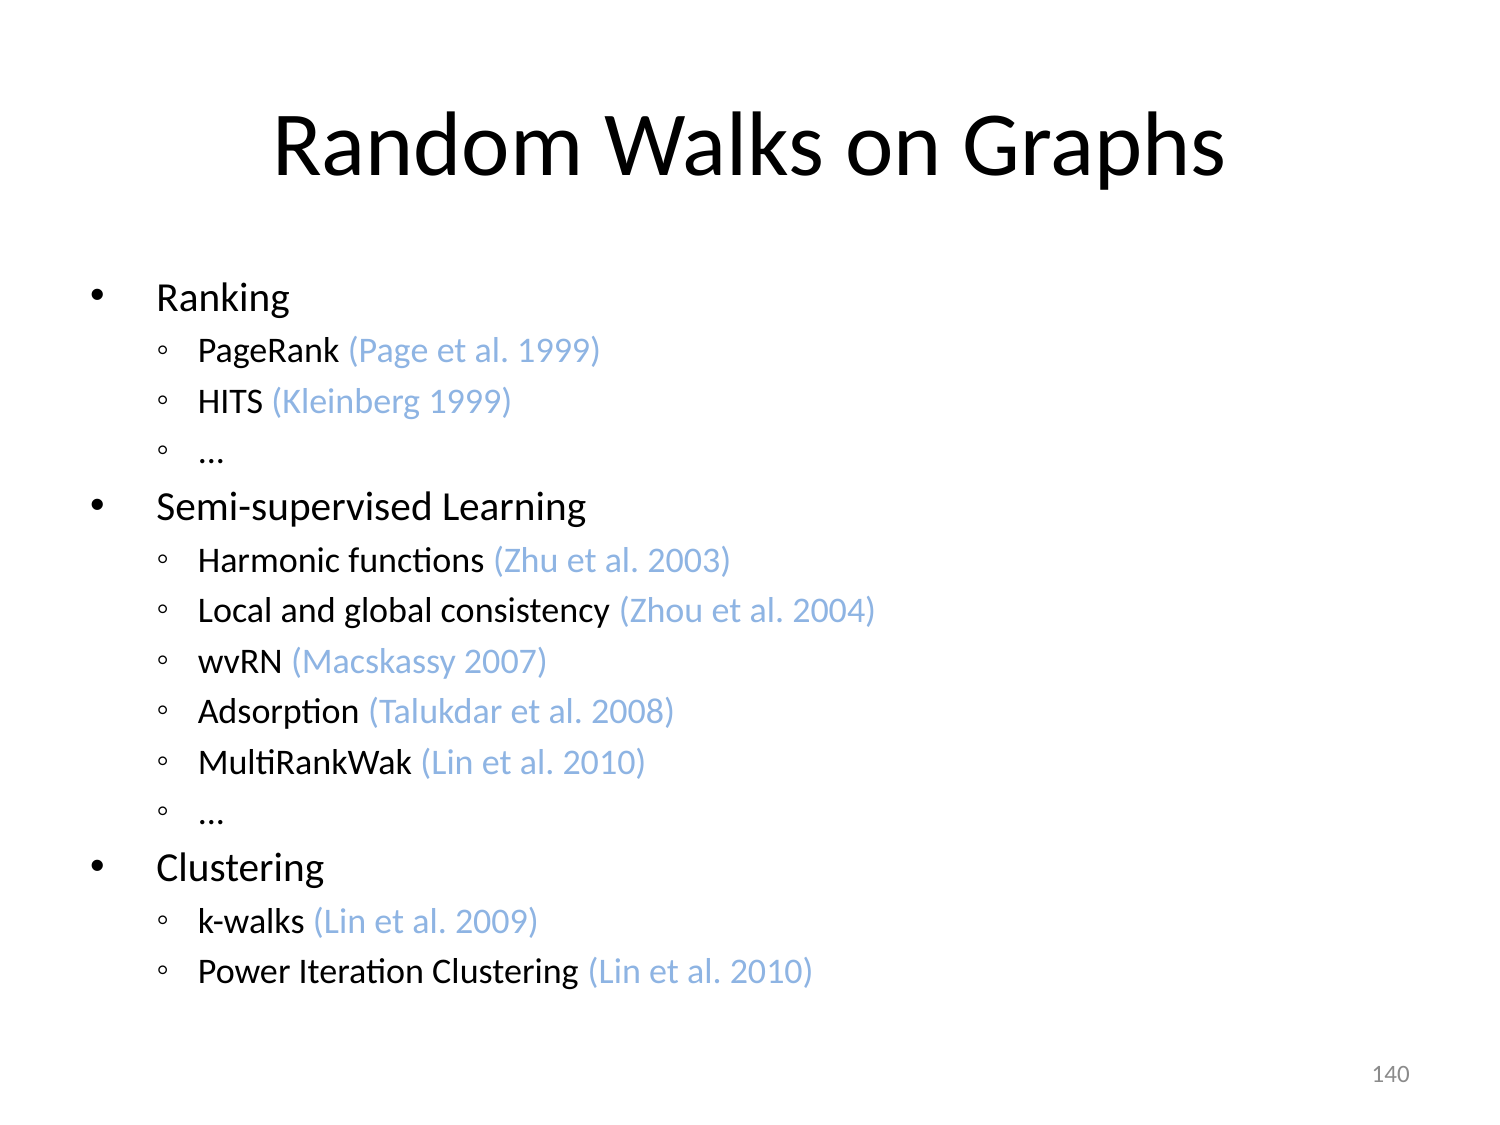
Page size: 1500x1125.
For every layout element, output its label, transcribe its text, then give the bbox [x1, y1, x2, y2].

title Random Walks on Graphs [75, 45, 1425, 233]
list Ranking PageRank (Page et al. 1999) HITS (Kleinberg 1999) ... Semi-supervised Learning Harmonic functions (Zhu et al. 2003) Local and global consistency (Zhou et al. 2004) wvRN (Macskassy 2007) Adsorption (Talukdar et al. 2008) MultiRankWak (Lin et al. 2010) ... Clustering k-walks (Lin et al. 2009) Power Iteration Clustering (Lin et al. 2010) [75, 262, 1425, 1005]
slide_number 140 [1074, 1042, 1425, 1103]
